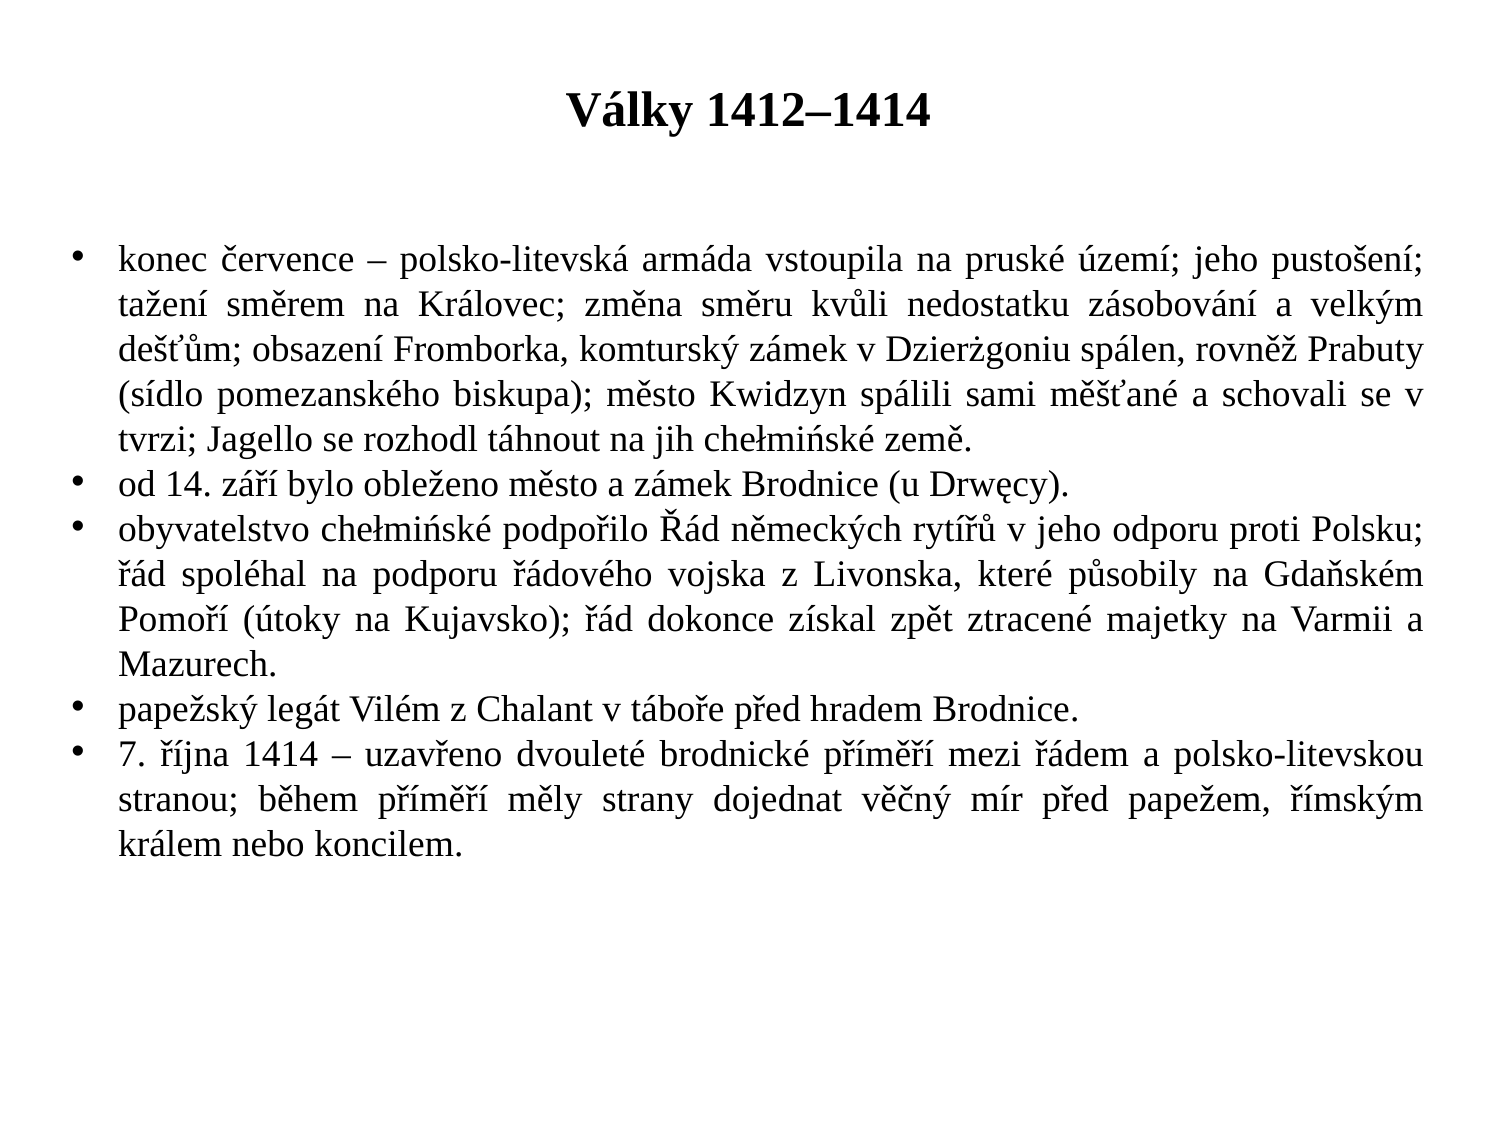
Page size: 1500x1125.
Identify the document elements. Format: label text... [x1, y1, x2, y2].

text_box Války 1412–1414 [56, 68, 1441, 144]
text_box konec července – polsko-litevská armáda vstoupila na pruské území; jeho pustošení; tažení směrem na Královec; změna směru kvůli nedostatku zásobování a velkým dešťům; obsazení Fromborka, komturský zámek v Dzierżgoniu spálen, rovněž Prabuty (sídlo pomezanského biskupa); město Kwidzyn spálili sami měšťané a schovali se v tvrzi; Jagello se rozhodl táhnout na jih chełmińské země. od 14. září bylo obleženo město a zámek Brodnice (u Drwęcy). obyvatelstvo chełmińské podpořilo Řád německých rytířů v jeho odporu proti Polsku; řád spoléhal na podporu řádového vojska z Livonska, které působily na Gdaňském Pomoří (útoky na Kujavsko); řád dokonce získal zpět ztracené majetky na Varmii a Mazurech. papežský legát Vilém z Chalant v táboře před hradem Brodnice. 7. října 1414 – uzavřeno dvouleté brodnické příměří mezi řádem a polsko-litevskou stranou; během příměří měly strany dojednat věčný mír před papežem, římským králem nebo koncilem. [56, 226, 1441, 871]
